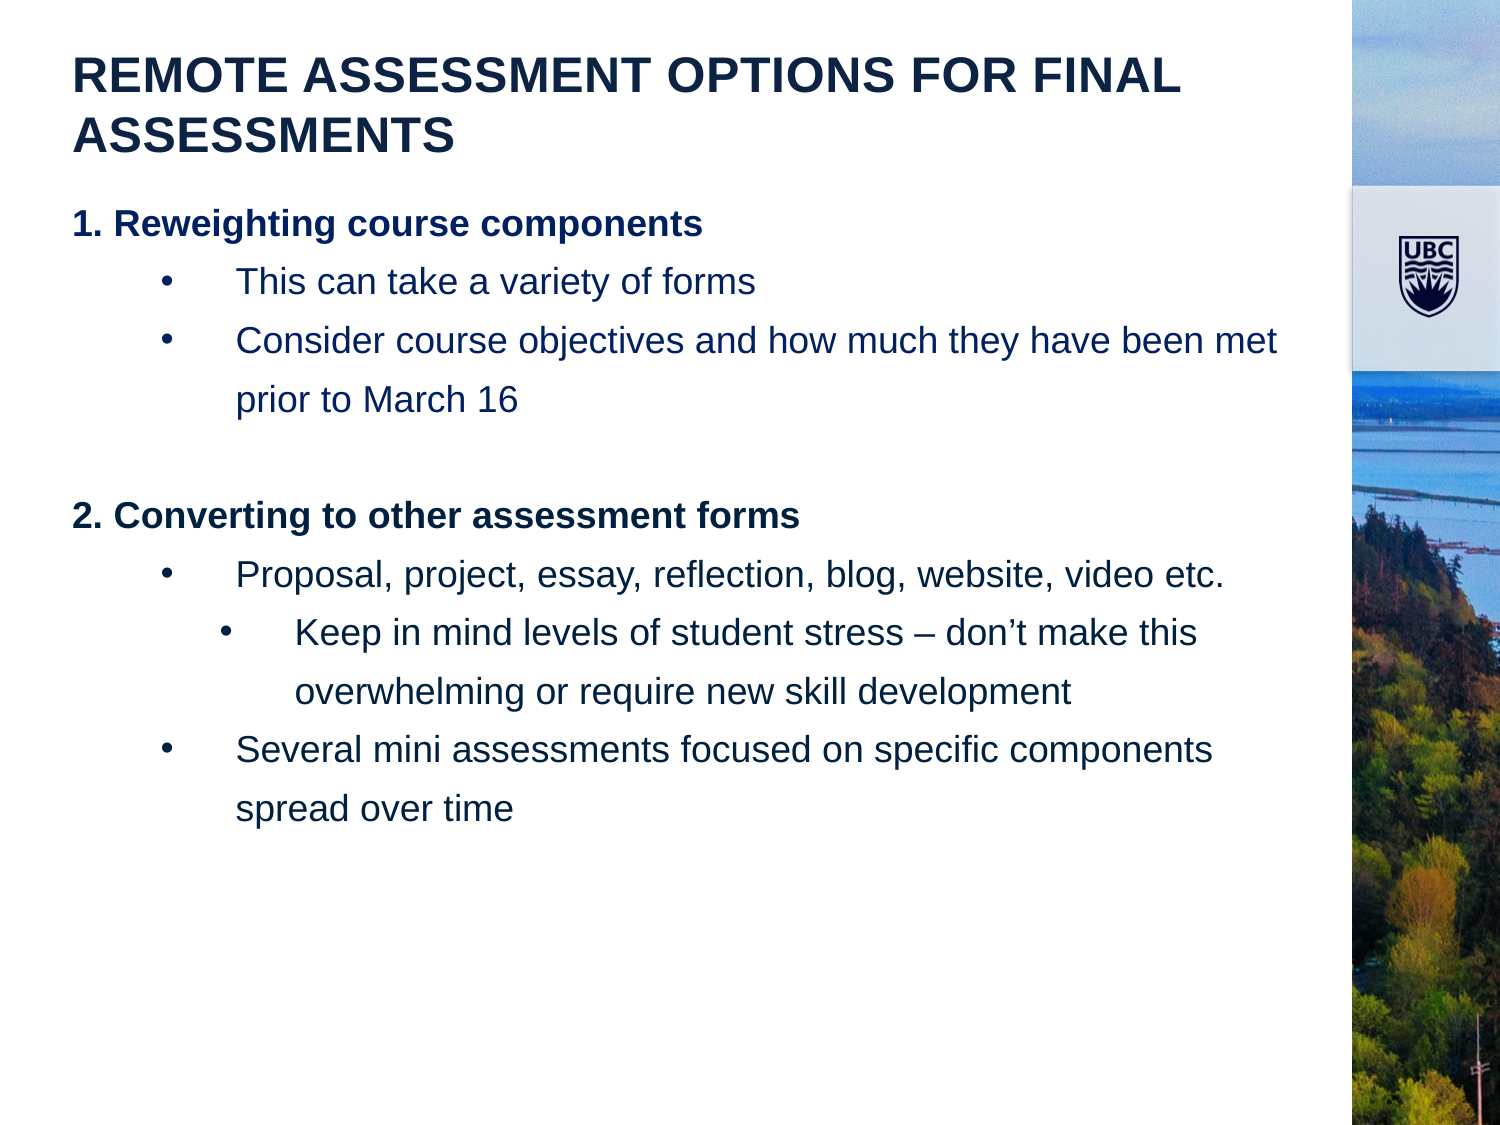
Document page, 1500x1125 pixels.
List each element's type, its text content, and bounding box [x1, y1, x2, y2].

picture [1352, 0, 1500, 185]
list Remote Assessment options for final assessments [72, 51, 1329, 155]
picture [1399, 236, 1459, 318]
picture [1352, 372, 1500, 1125]
list 1. Reweighting course components This can take a variety of forms Consider course objectives and how much they have been met prior to March 16 2. Converting to other assessment forms Proposal, project, essay, reflection, blog, website, video etc. Keep in mind levels of student stress – don’t make this overwhelming or require new skill development Several mini assessments focused on specific components spread over time [72, 185, 1329, 1071]
